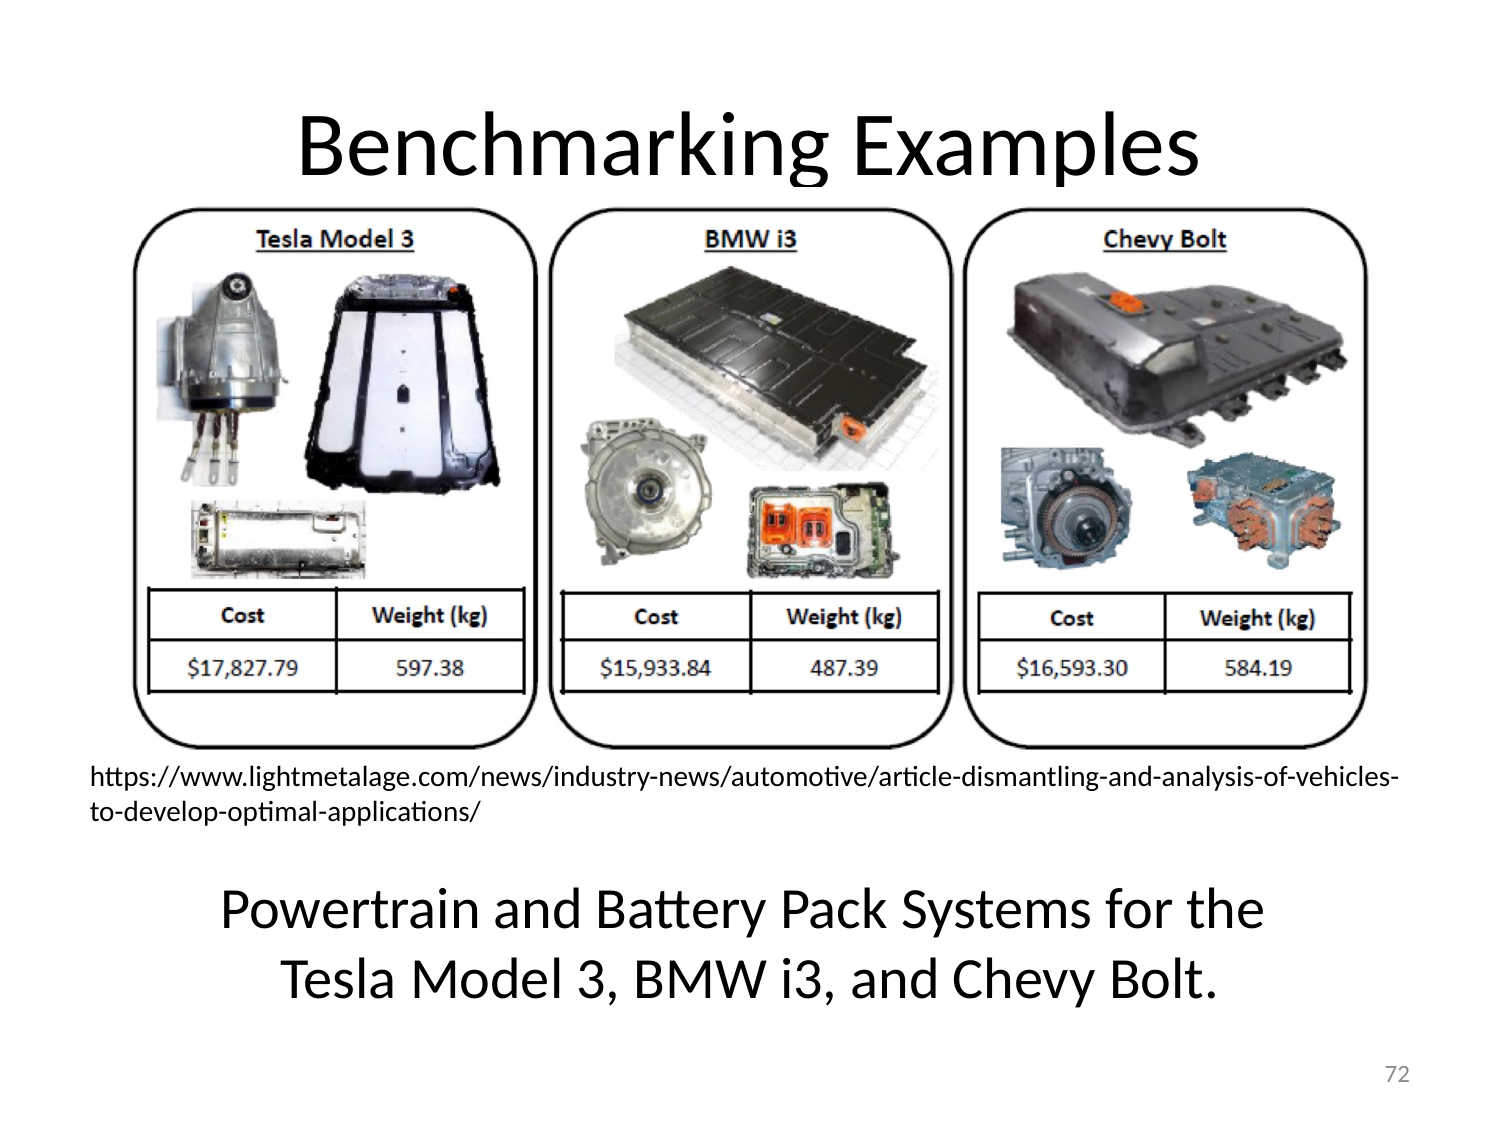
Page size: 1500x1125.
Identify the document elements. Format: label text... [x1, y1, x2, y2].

slide_number 72 [1074, 1042, 1425, 1103]
text_box https://www.lightmetalage.com/news/industry-news/automotive/article-dismantling-and-analysis-of-vehicles-to-develop-optimal-applications/ [74, 749, 1425, 835]
text_box Powertrain and Battery Pack Systems for the Tesla Model 3, BMW i3, and Chevy Bolt. [50, 862, 1450, 1018]
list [114, 187, 1386, 807]
title Benchmarking Examples [75, 45, 1425, 233]
